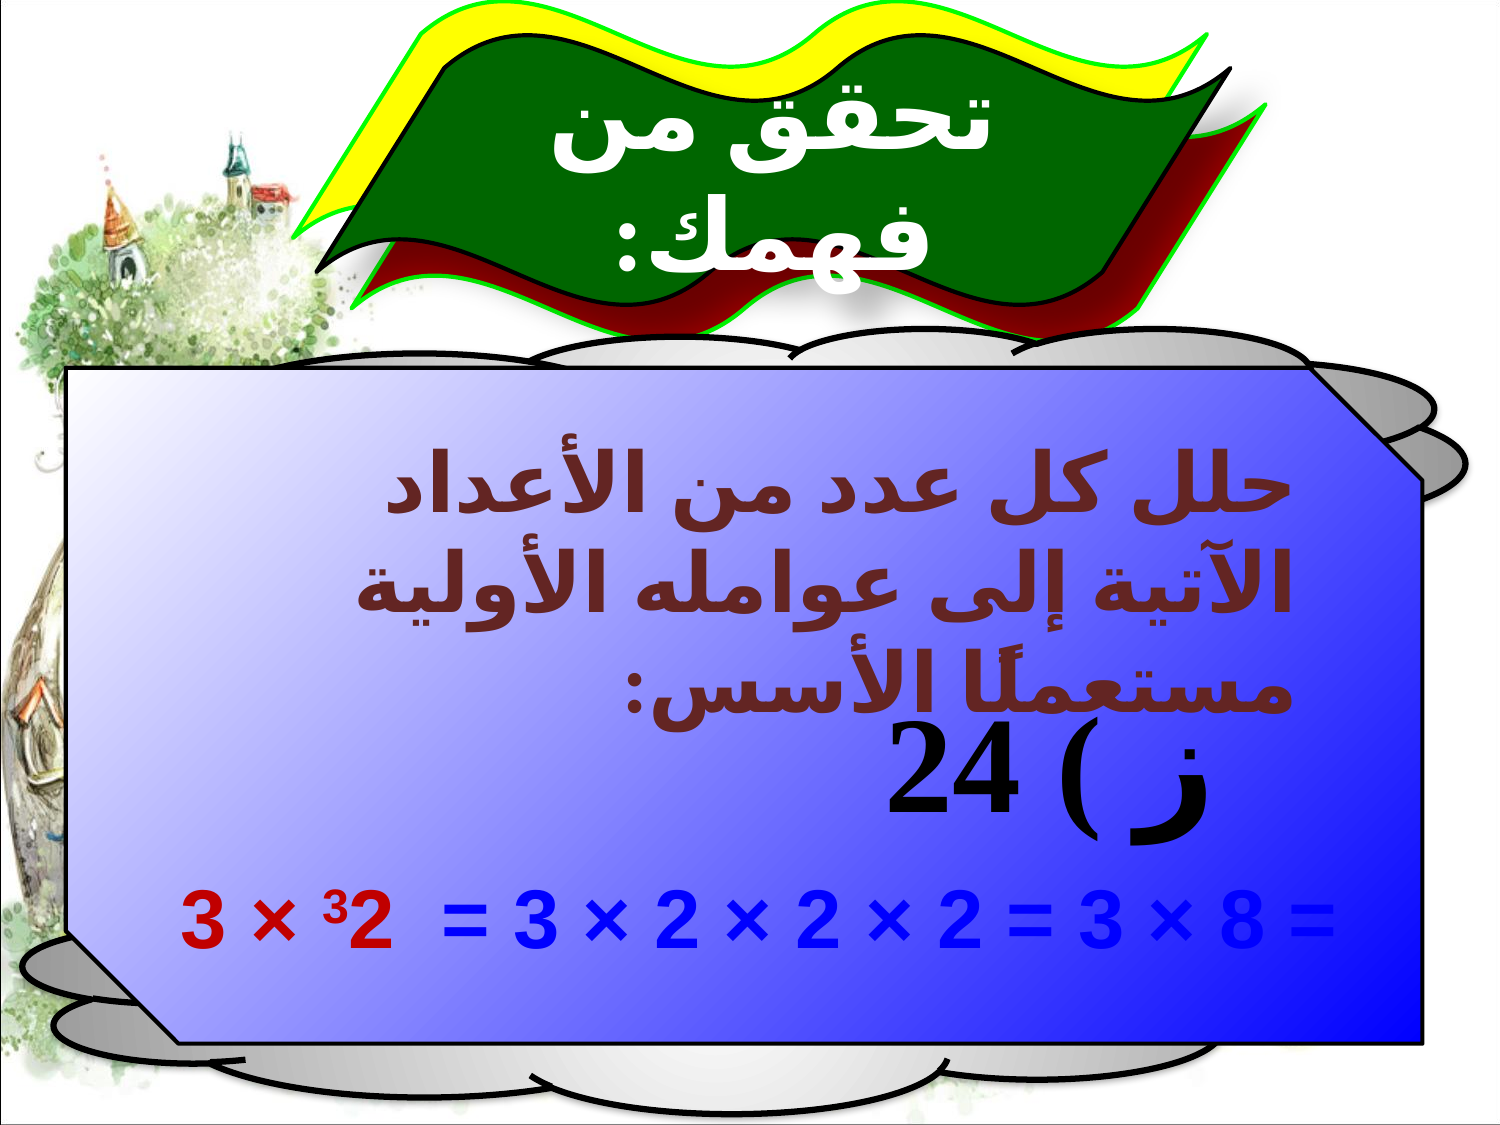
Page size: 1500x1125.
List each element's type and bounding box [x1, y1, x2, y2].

text_box [23, 327, 1466, 1114]
picture [0, 0, 1500, 1125]
text_box [292, 0, 1266, 326]
